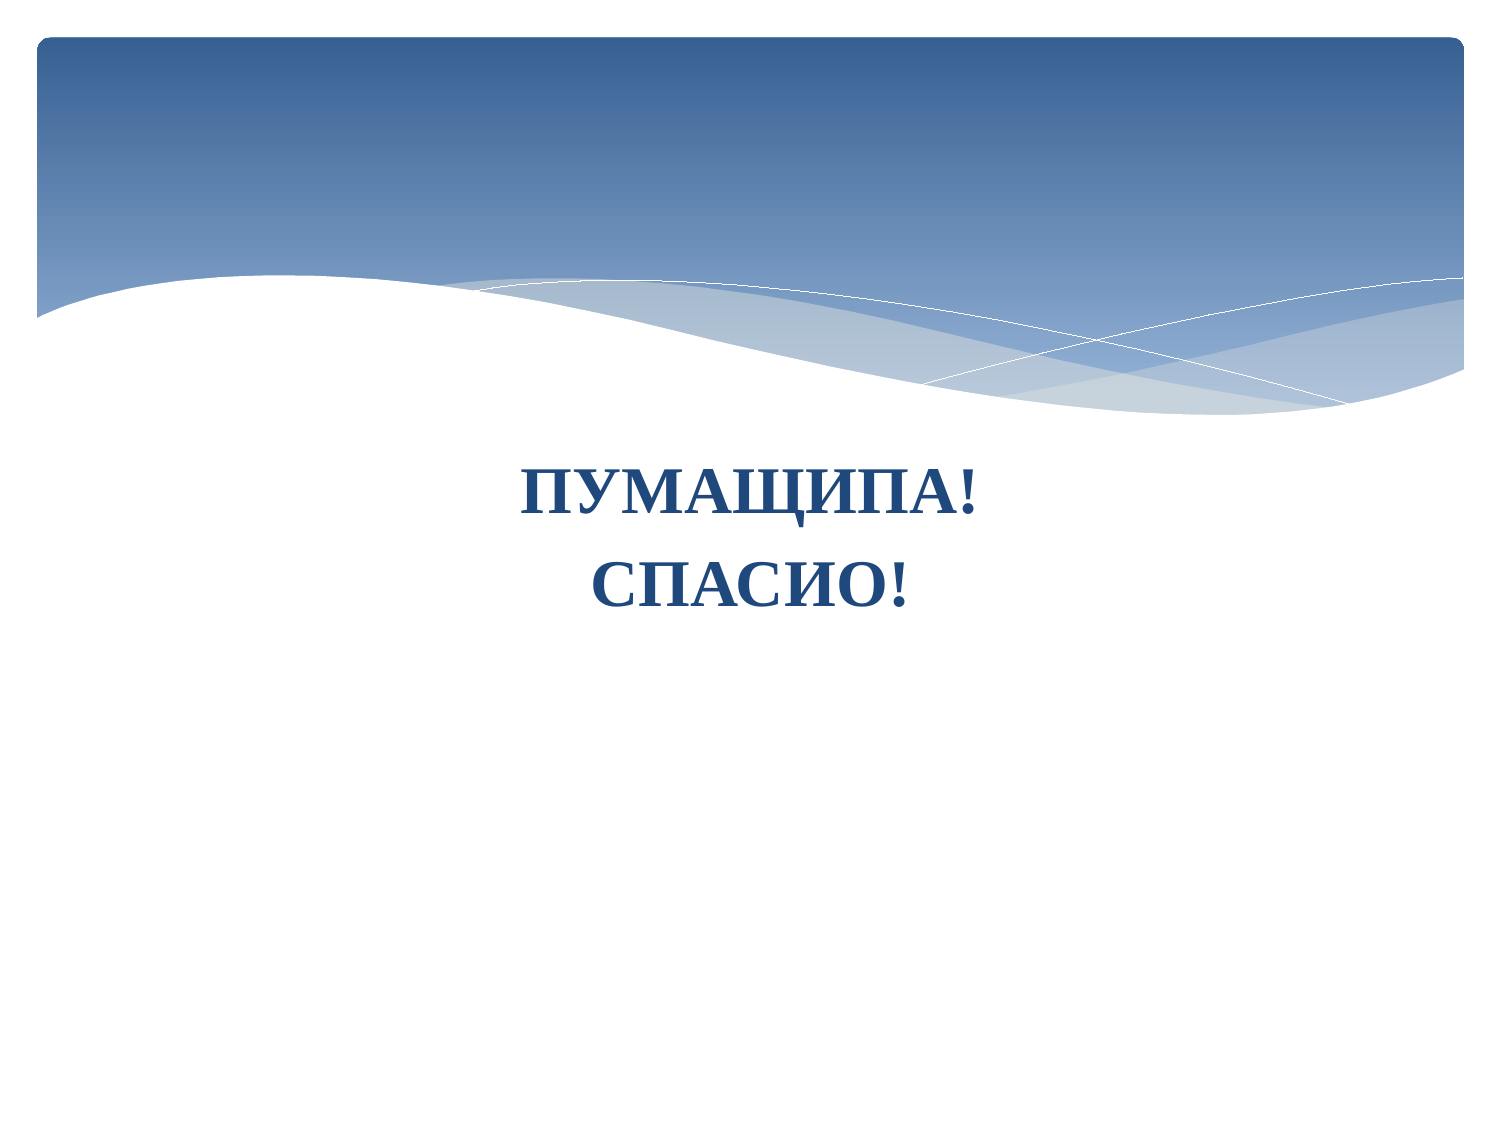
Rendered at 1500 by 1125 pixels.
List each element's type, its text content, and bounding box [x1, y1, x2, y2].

list ПУМАЩИПА! СПАСИО! [143, 438, 1359, 1005]
